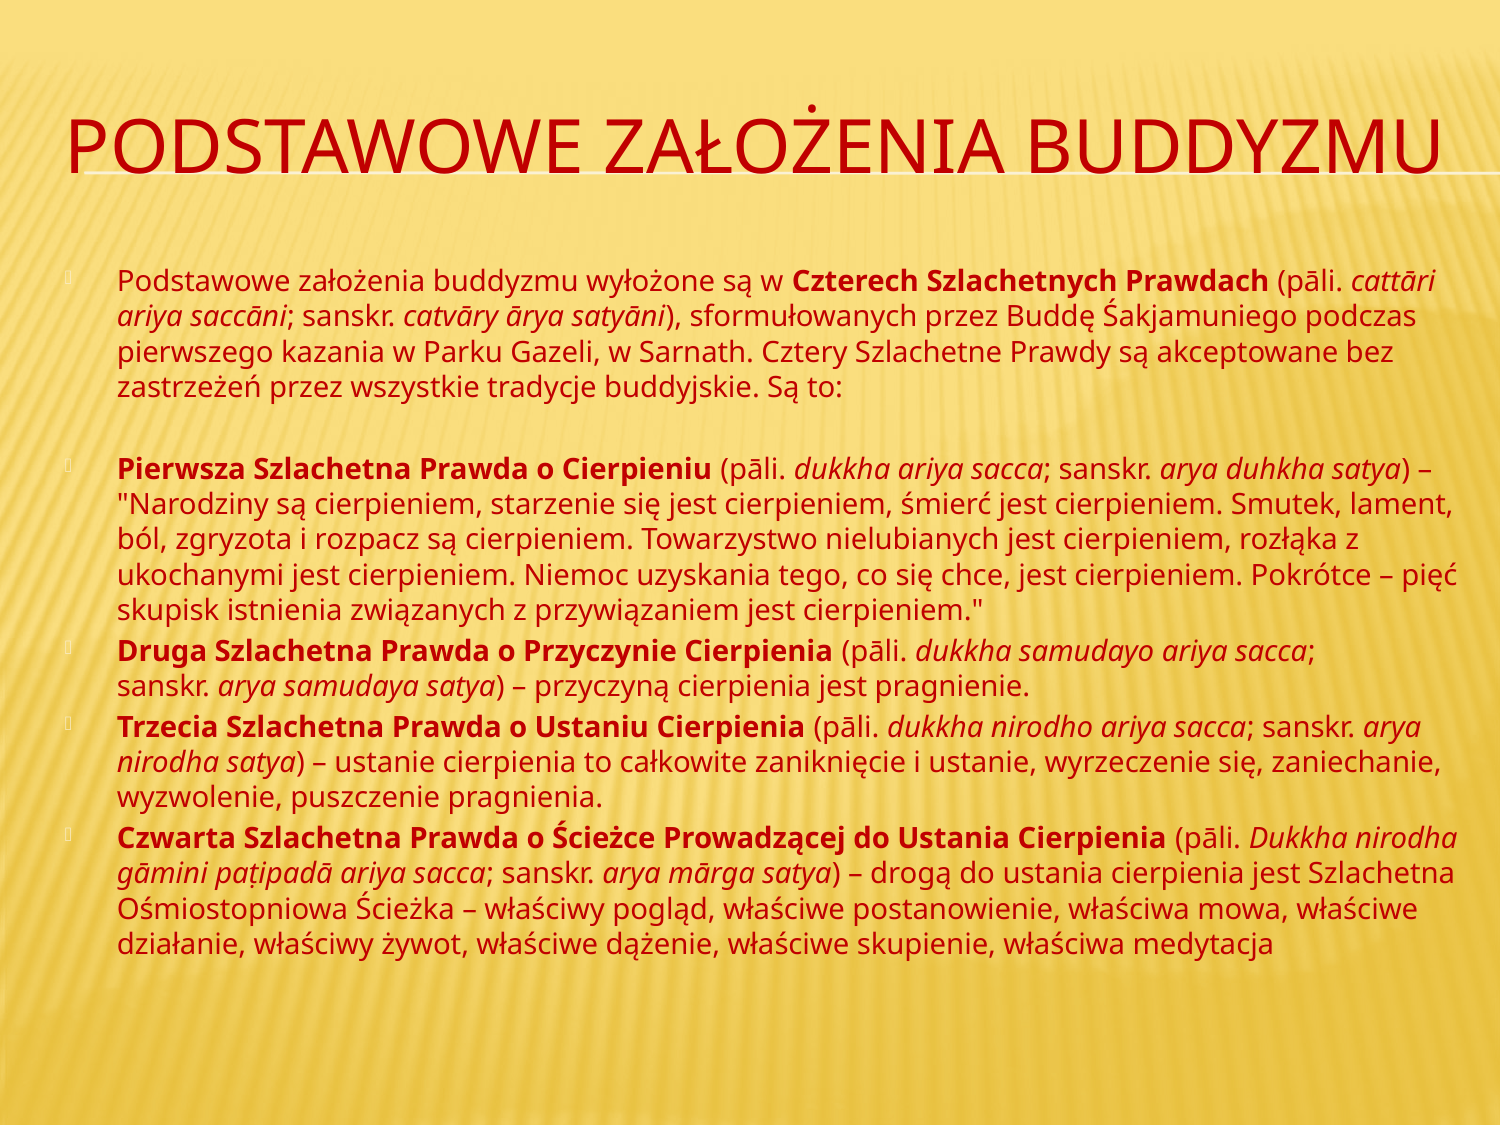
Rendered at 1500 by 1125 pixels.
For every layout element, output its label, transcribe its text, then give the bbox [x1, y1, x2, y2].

list Podstawowe założenia buddyzmu wyłożone są w Czterech Szlachetnych Prawdach (pāli. cattāri ariya saccāni; sanskr. catvāry ārya satyāni), sformułowanych przez Buddę Śakjamuniego podczas pierwszego kazania w Parku Gazeli, w Sarnath. Cztery Szlachetne Prawdy są akceptowane bez zastrzeżeń przez wszystkie tradycje buddyjskie. Są to: Pierwsza Szlachetna Prawda o Cierpieniu (pāli. dukkha ariya sacca; sanskr. arya duhkha satya) – "Narodziny są cierpieniem, starzenie się jest cierpieniem, śmierć jest cierpieniem. Smutek, lament, ból, zgryzota i rozpacz są cierpieniem. Towarzystwo nielubianych jest cierpieniem, rozłąka z ukochanymi jest cierpieniem. Niemoc uzyskania tego, co się chce, jest cierpieniem. Pokrótce – pięć skupisk istnienia związanych z przywiązaniem jest cierpieniem." Druga Szlachetna Prawda o Przyczynie Cierpienia (pāli. dukkha samudayo ariya sacca; sanskr. arya samudaya satya) – przyczyną cierpienia jest pragnienie. Trzecia Szlachetna Prawda o Ustaniu Cierpienia (pāli. dukkha nirodho ariya sacca; sanskr. arya nirodha satya) – ustanie cierpienia to całkowite zaniknięcie i ustanie, wyrzeczenie się, zaniechanie, wyzwolenie, puszczenie pragnienia. Czwarta Szlachetna Prawda o Ścieżce Prowadzącej do Ustania Cierpienia (pāli. Dukkha nirodha gāmini paṭipadā ariya sacca; sanskr. arya mārga satya) – drogą do ustania cierpienia jest Szlachetna Ośmiostopniowa Ścieżka – właściwy pogląd, właściwe postanowienie, właściwa mowa, właściwe działanie, właściwy żywot, właściwe dążenie, właściwe skupienie, właściwa medytacja [50, 254, 1475, 998]
title Podstawowe założenia Buddyzmu [50, 75, 1475, 213]
